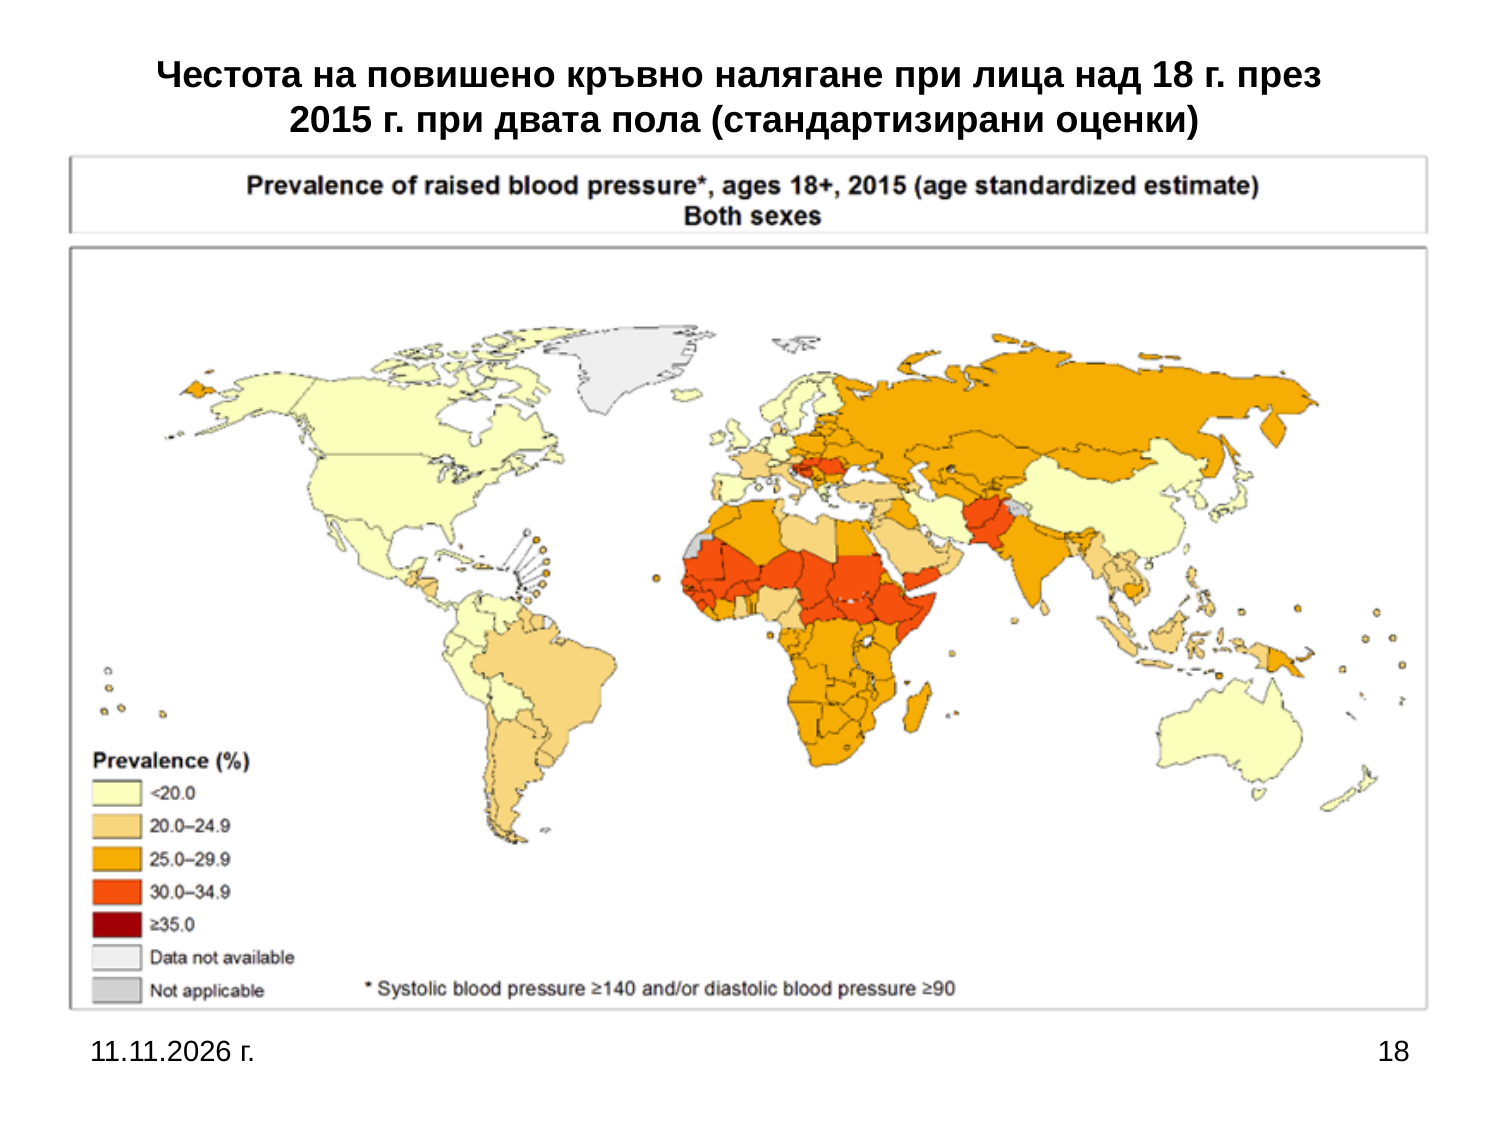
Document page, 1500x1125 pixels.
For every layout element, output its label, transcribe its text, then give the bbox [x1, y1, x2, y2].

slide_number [75, 1030, 425, 1103]
text_box Честота на повишено кръвно налягане при лица над 18 г. през 2015 г. при двата пола (стандартизирани оценки) [112, 42, 1378, 147]
picture [58, 148, 1439, 1022]
slide_number 18 [1074, 1030, 1425, 1103]
